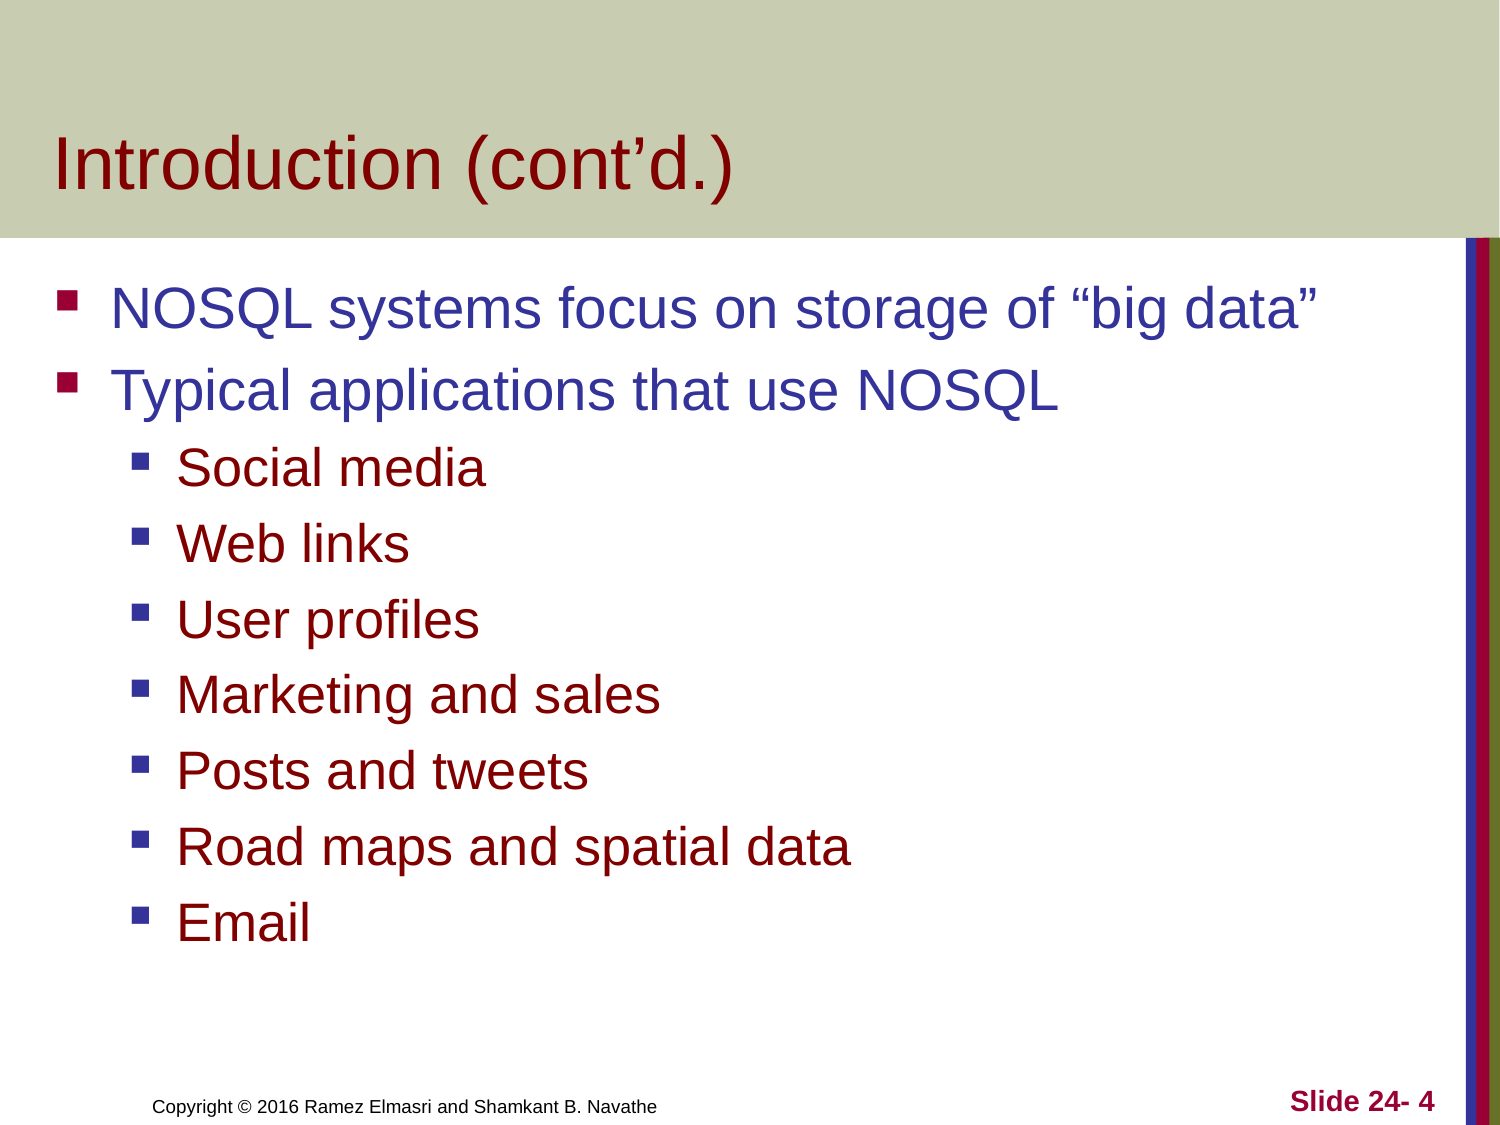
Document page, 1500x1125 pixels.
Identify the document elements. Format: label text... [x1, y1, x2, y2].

slide_number Slide 24- 4 [1137, 1049, 1451, 1125]
title Introduction (cont’d.) [37, 49, 1317, 213]
list NOSQL systems focus on storage of “big data” Typical applications that use NOSQL Social media Web links User profiles Marketing and sales Posts and tweets Road maps and spatial data Email [39, 262, 1400, 1013]
